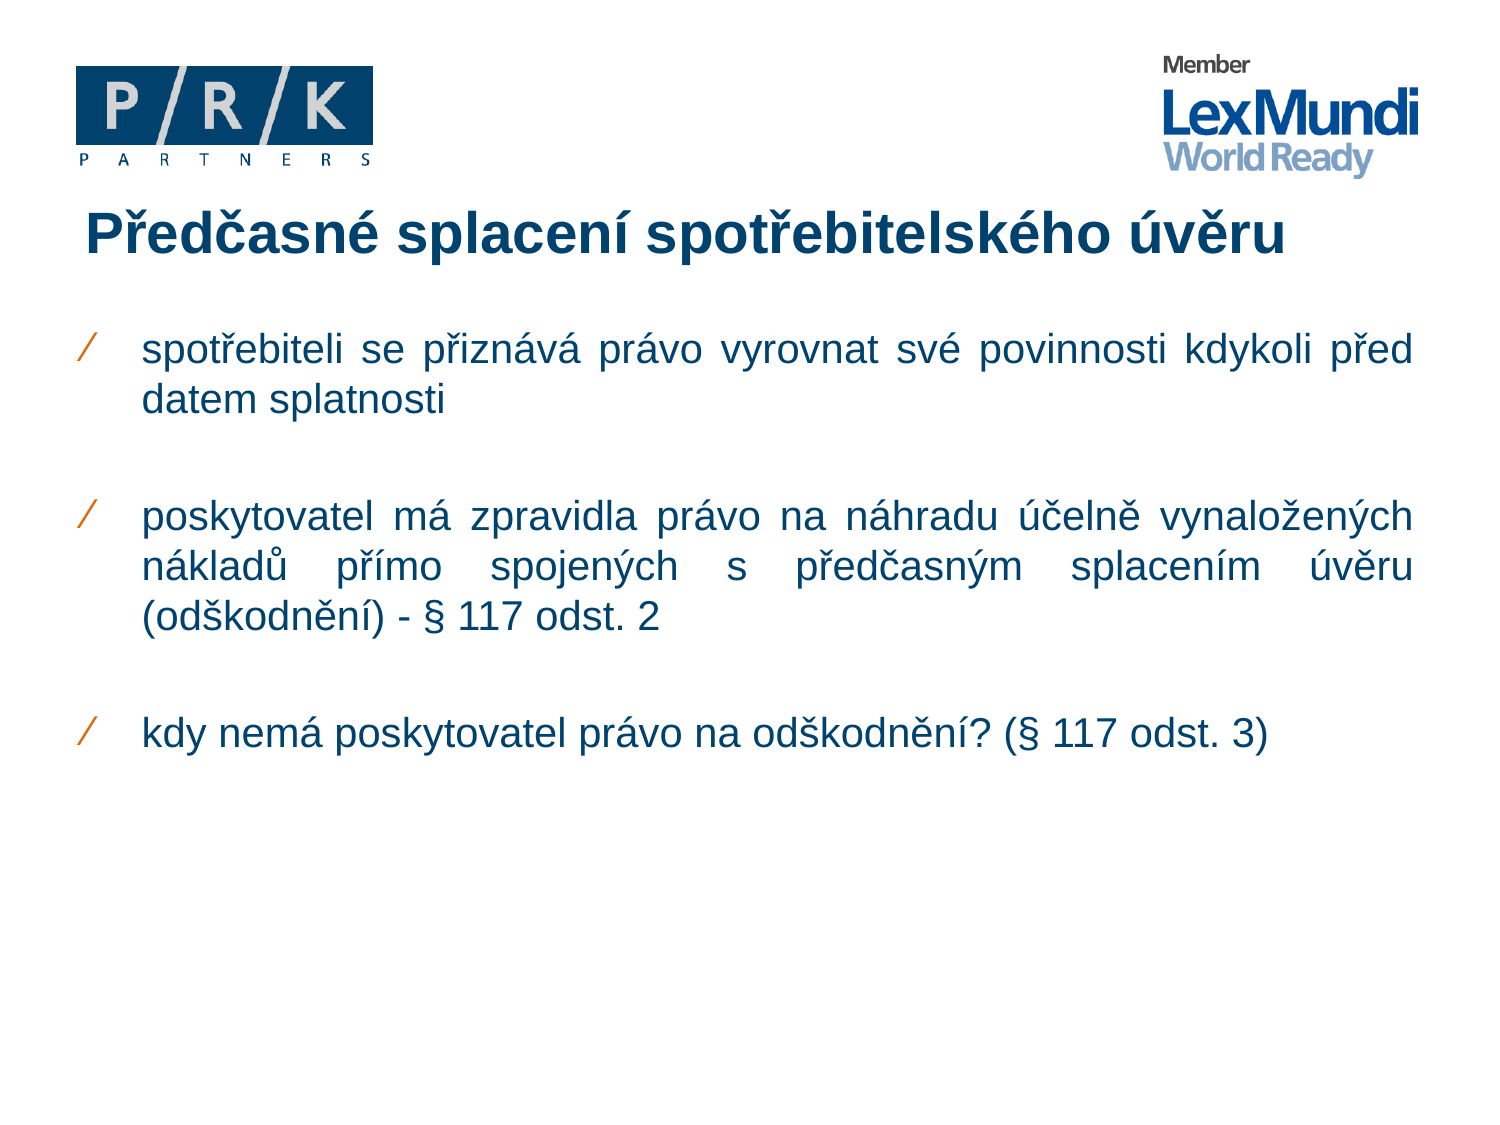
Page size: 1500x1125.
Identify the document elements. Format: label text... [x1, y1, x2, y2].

title Předčasné splacení spotřebitelského úvěru [70, 187, 1466, 280]
picture [76, 66, 373, 169]
list spotřebiteli se přiznává právo vyrovnat své povinnosti kdykoli před datem splatnosti poskytovatel má zpravidla právo na náhradu účelně vynaložených nákladů přímo spojených s předčasným splacením úvěru (odškodnění) - § 117 odst. 2 kdy nemá poskytovatel právo na odškodnění? (§ 117 odst. 3) [70, 314, 1430, 1059]
picture [1163, 54, 1418, 179]
